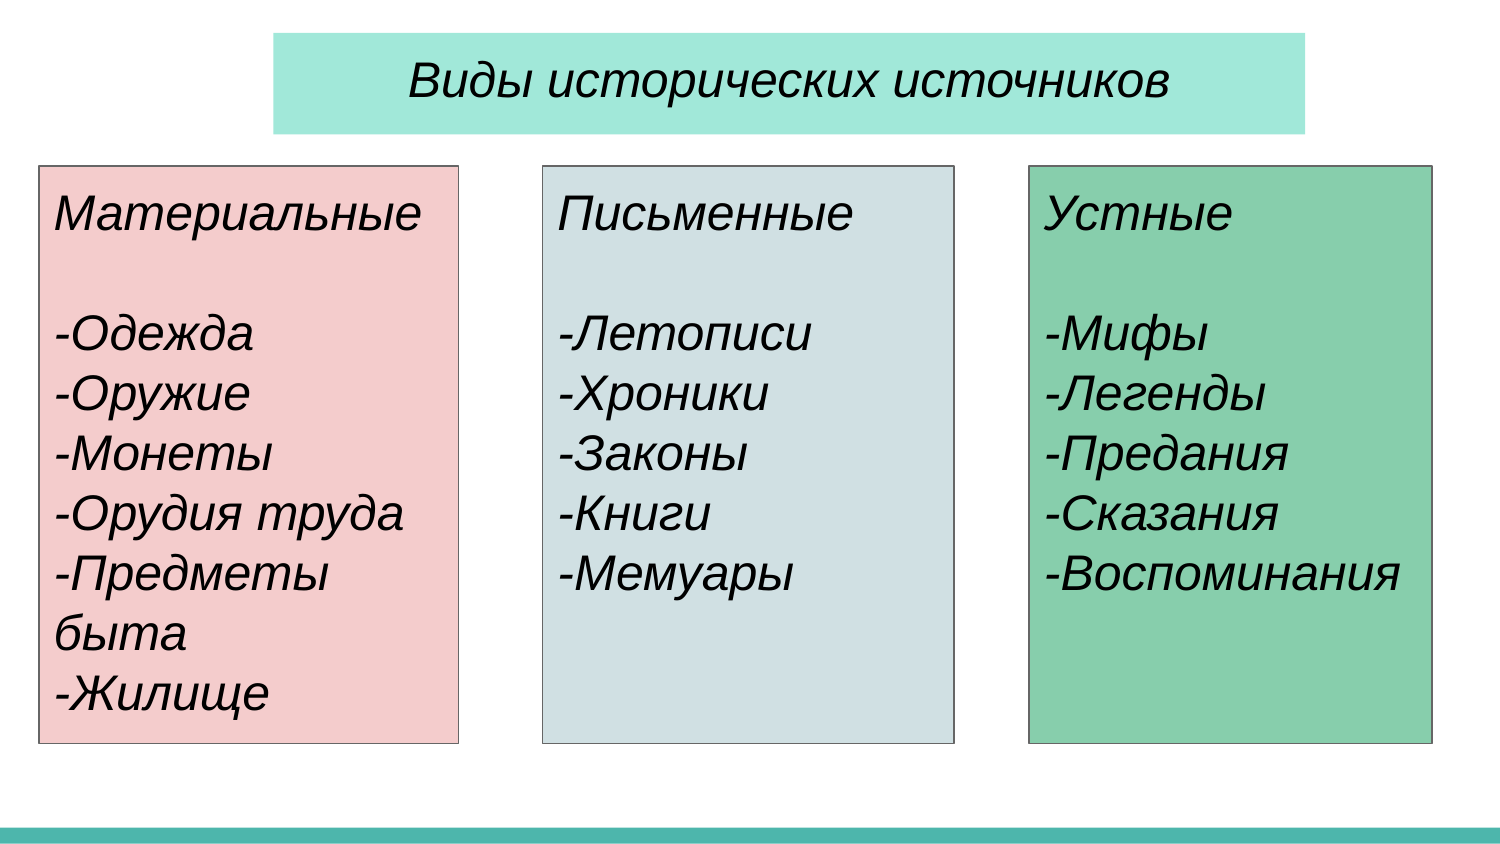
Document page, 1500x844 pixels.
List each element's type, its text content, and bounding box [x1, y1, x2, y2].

text_box Письменные -Летописи -Хроники -Законы -Книги -Мемуары [542, 165, 954, 744]
text_box Материальные -Одежда -Оружие -Монеты -Орудия труда -Предметы быта -Жилище [38, 165, 459, 744]
text_box Устные -Мифы -Легенды -Предания -Сказания -Воспоминания [1028, 165, 1433, 744]
text_box Виды исторических источников [273, 32, 1306, 135]
